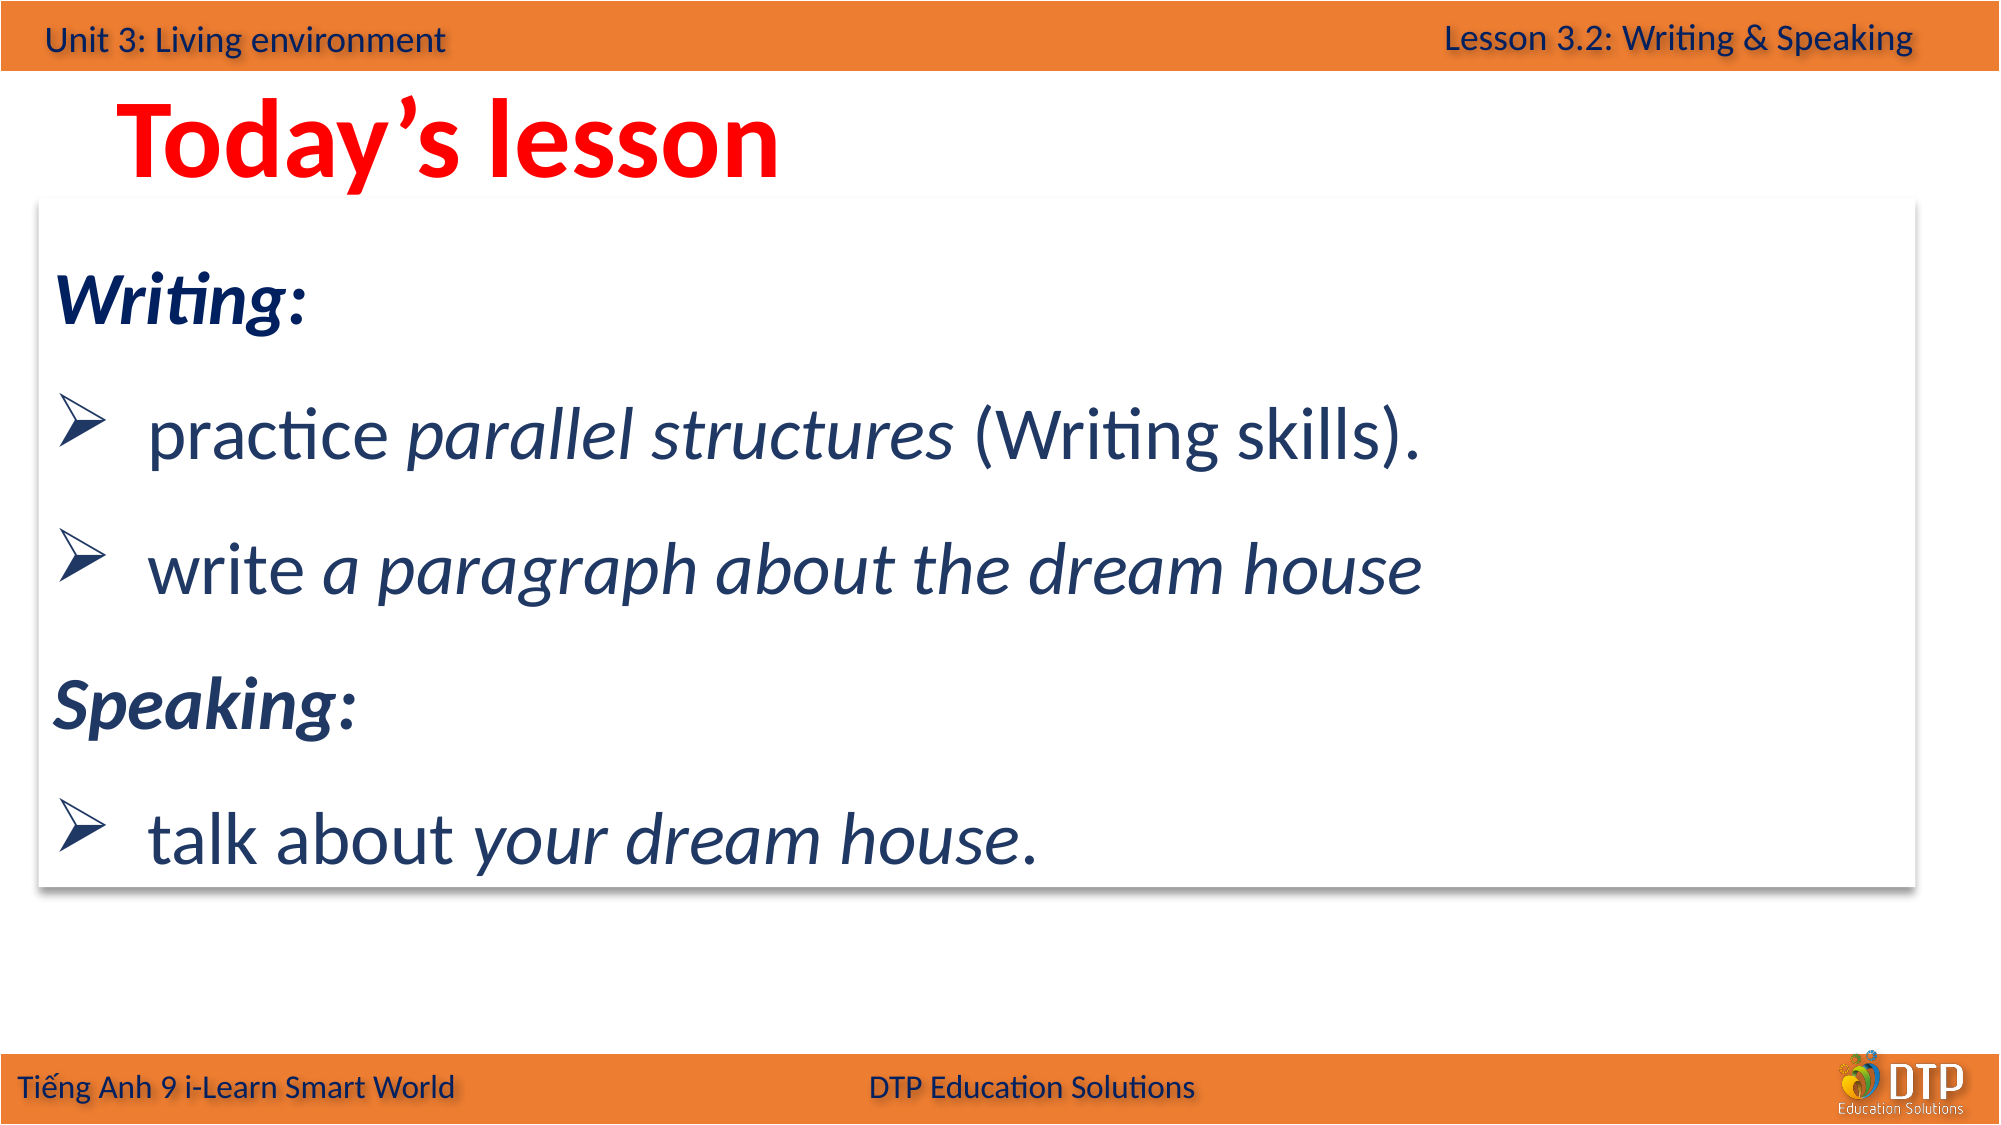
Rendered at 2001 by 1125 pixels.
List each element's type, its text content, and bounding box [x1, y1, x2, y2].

text_box Today’s lesson [101, 57, 798, 196]
text_box Writing: practice parallel structures (Writing skills). write a paragraph about the dream house Speaking: talk about your dream house. [38, 197, 1916, 888]
picture [1839, 1050, 1963, 1114]
